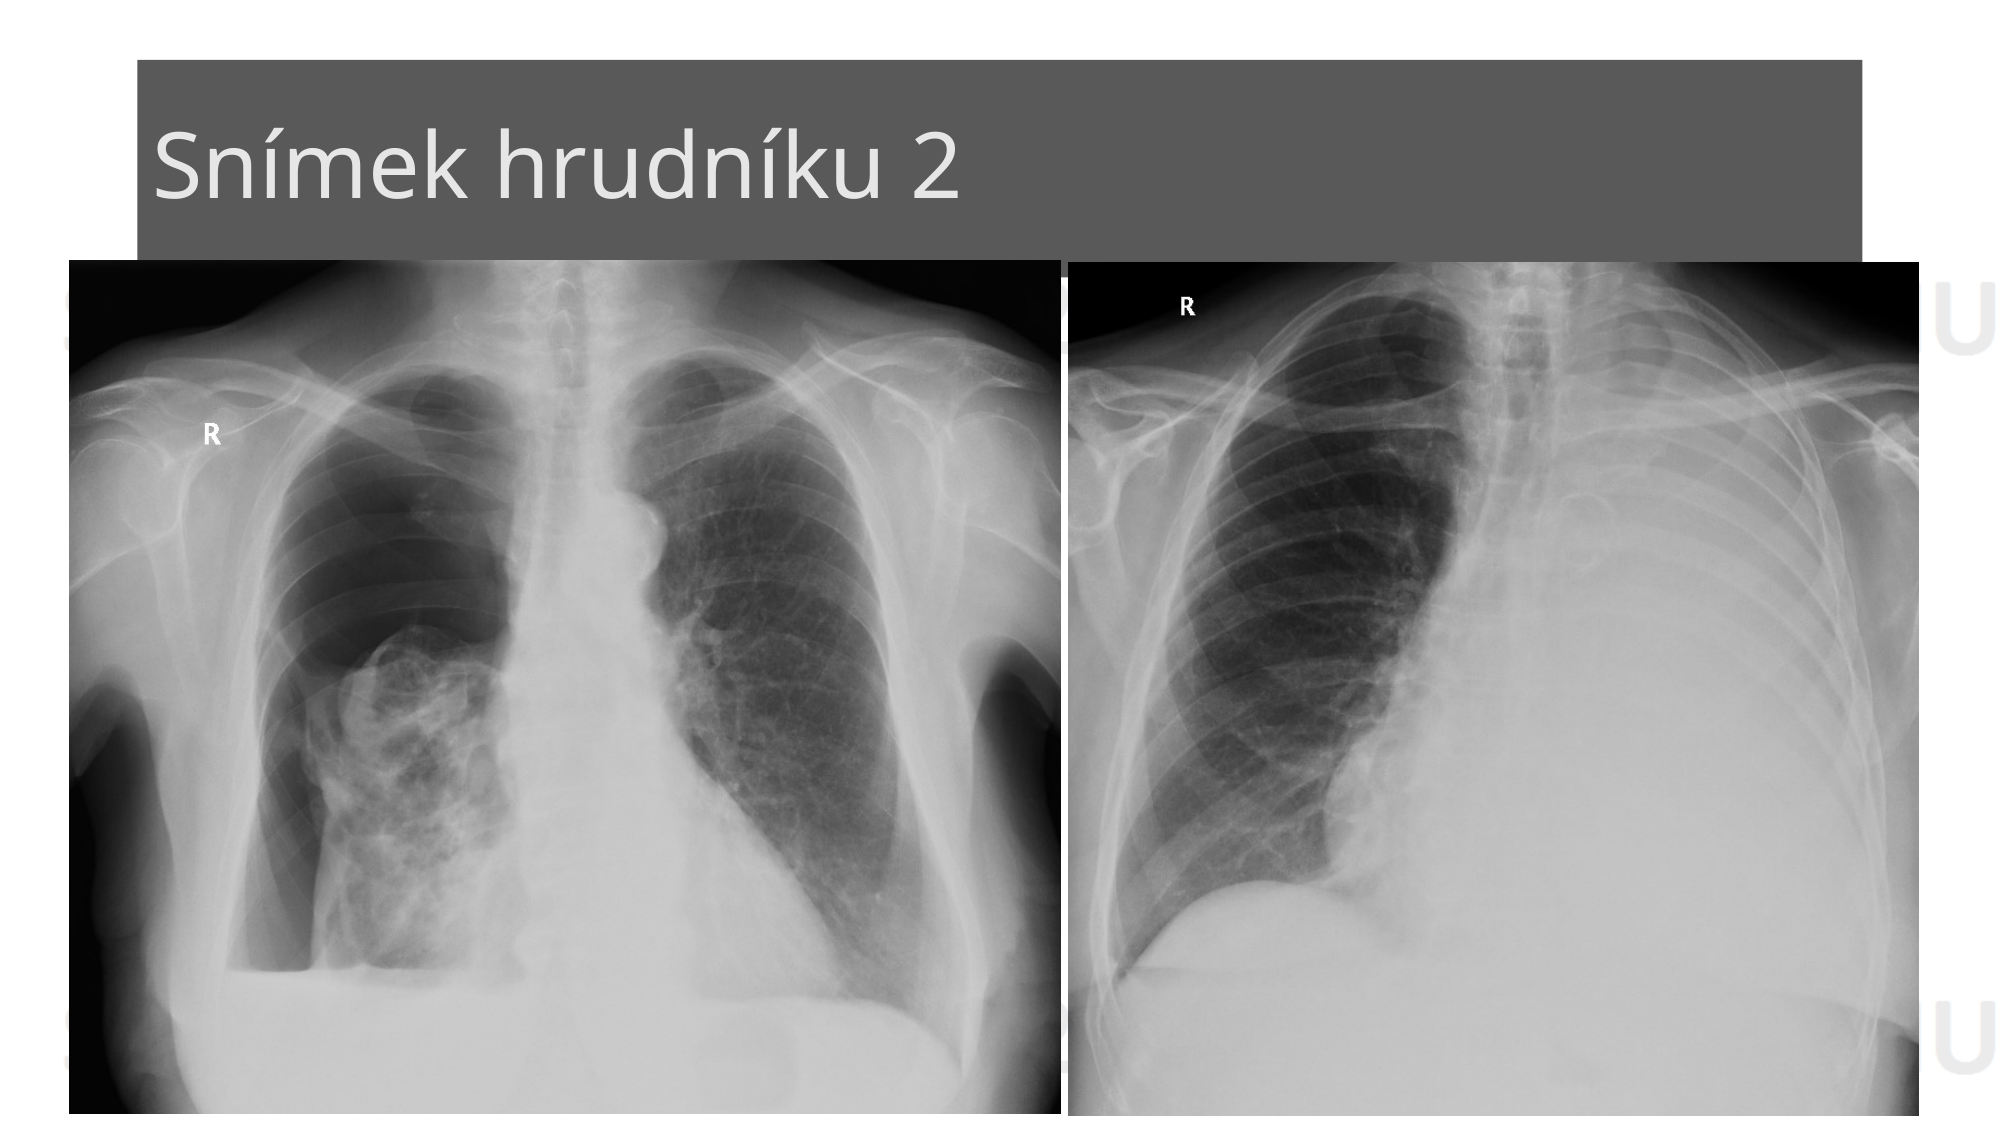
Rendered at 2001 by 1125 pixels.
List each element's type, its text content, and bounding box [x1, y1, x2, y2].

title Snímek hrudníku 2 [137, 59, 1863, 278]
picture [1068, 262, 1919, 1116]
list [69, 260, 1061, 1114]
